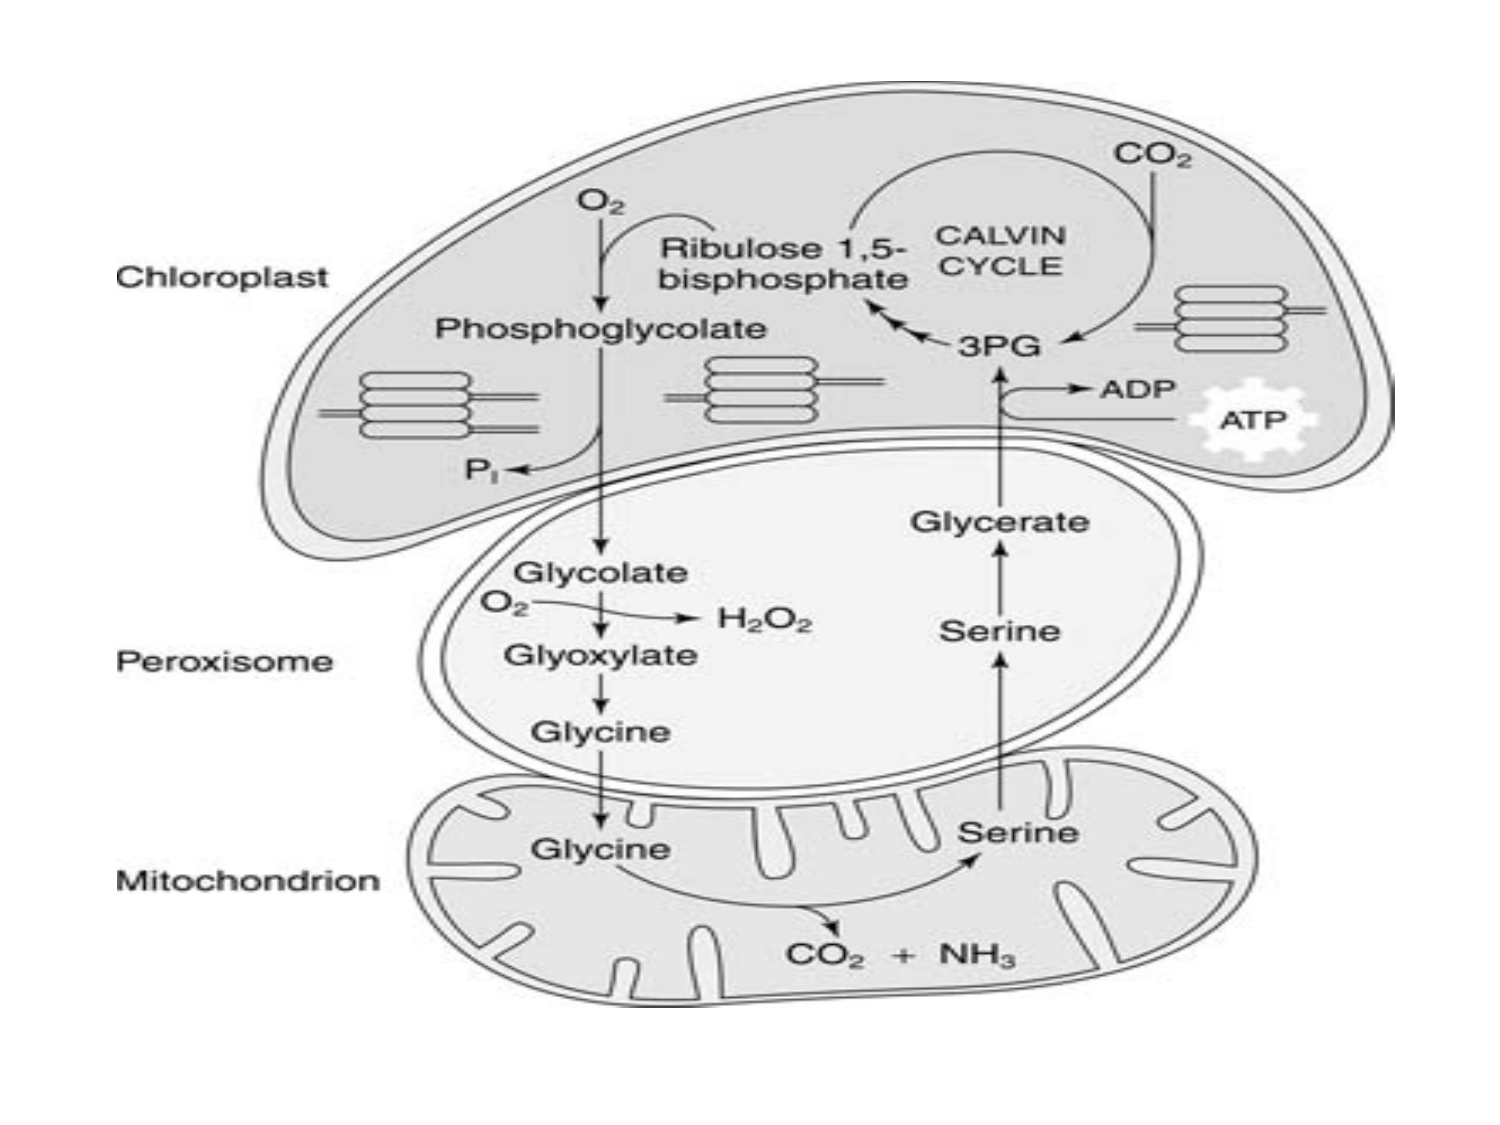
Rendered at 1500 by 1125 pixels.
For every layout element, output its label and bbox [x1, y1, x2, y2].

picture [116, 81, 1395, 1009]
